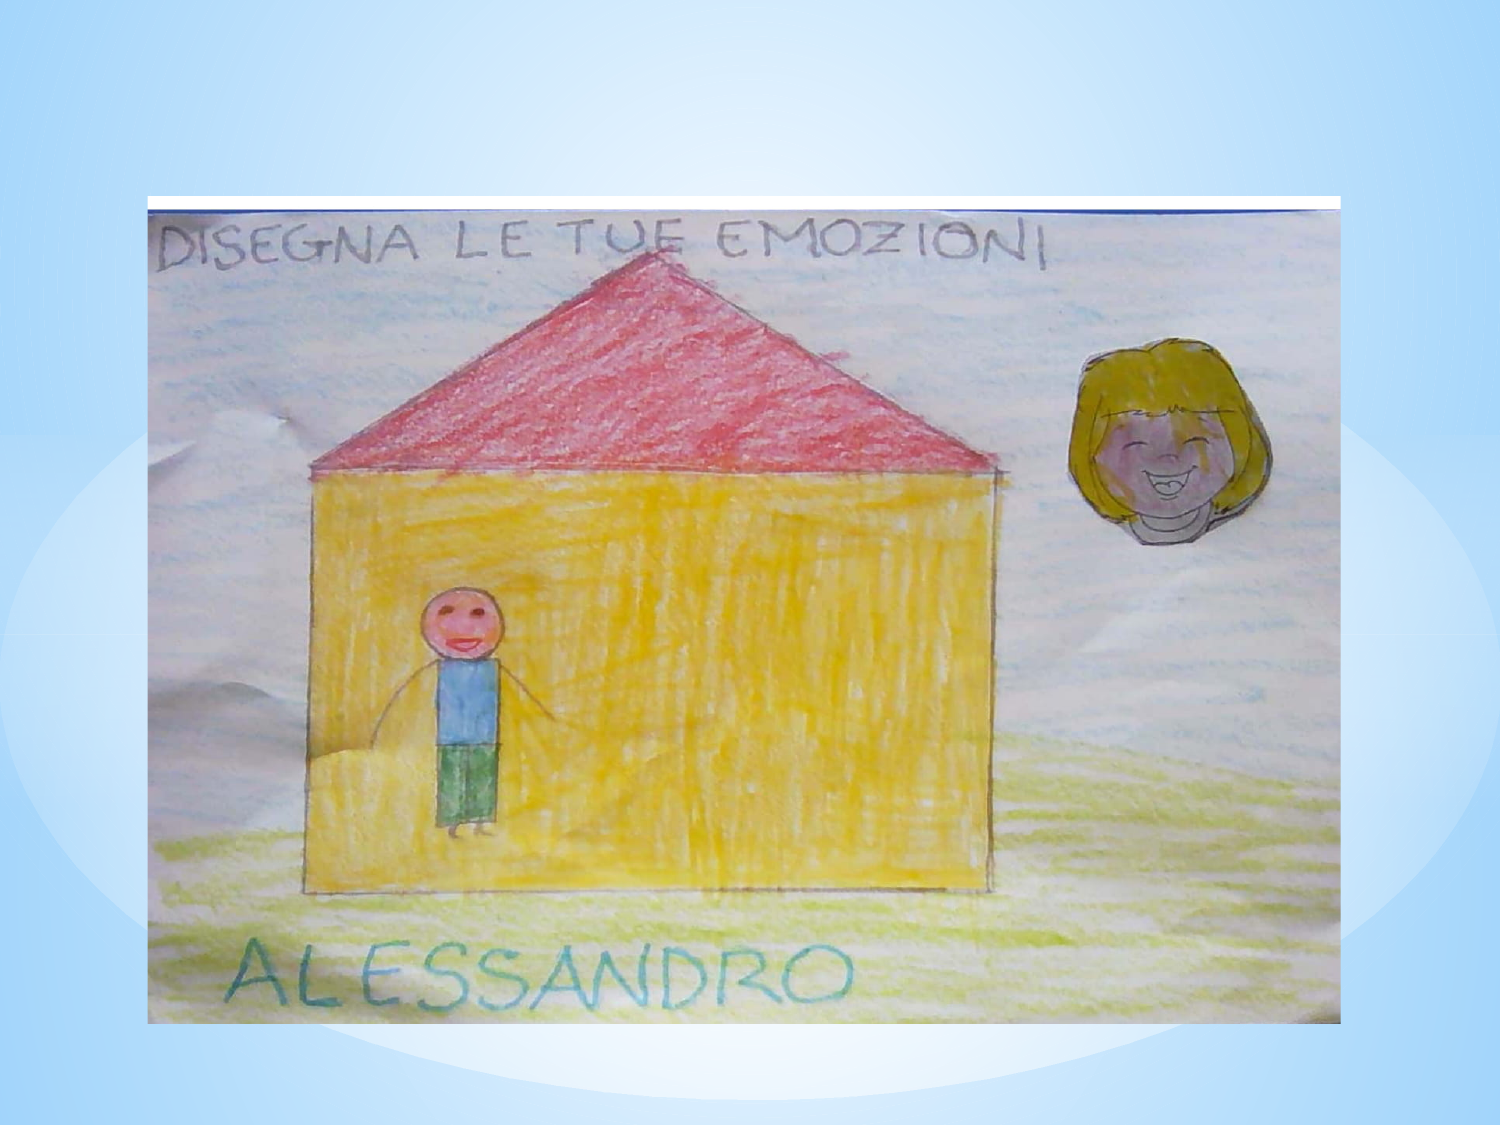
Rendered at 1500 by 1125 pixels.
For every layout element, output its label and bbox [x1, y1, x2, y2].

picture [147, 195, 1341, 1024]
